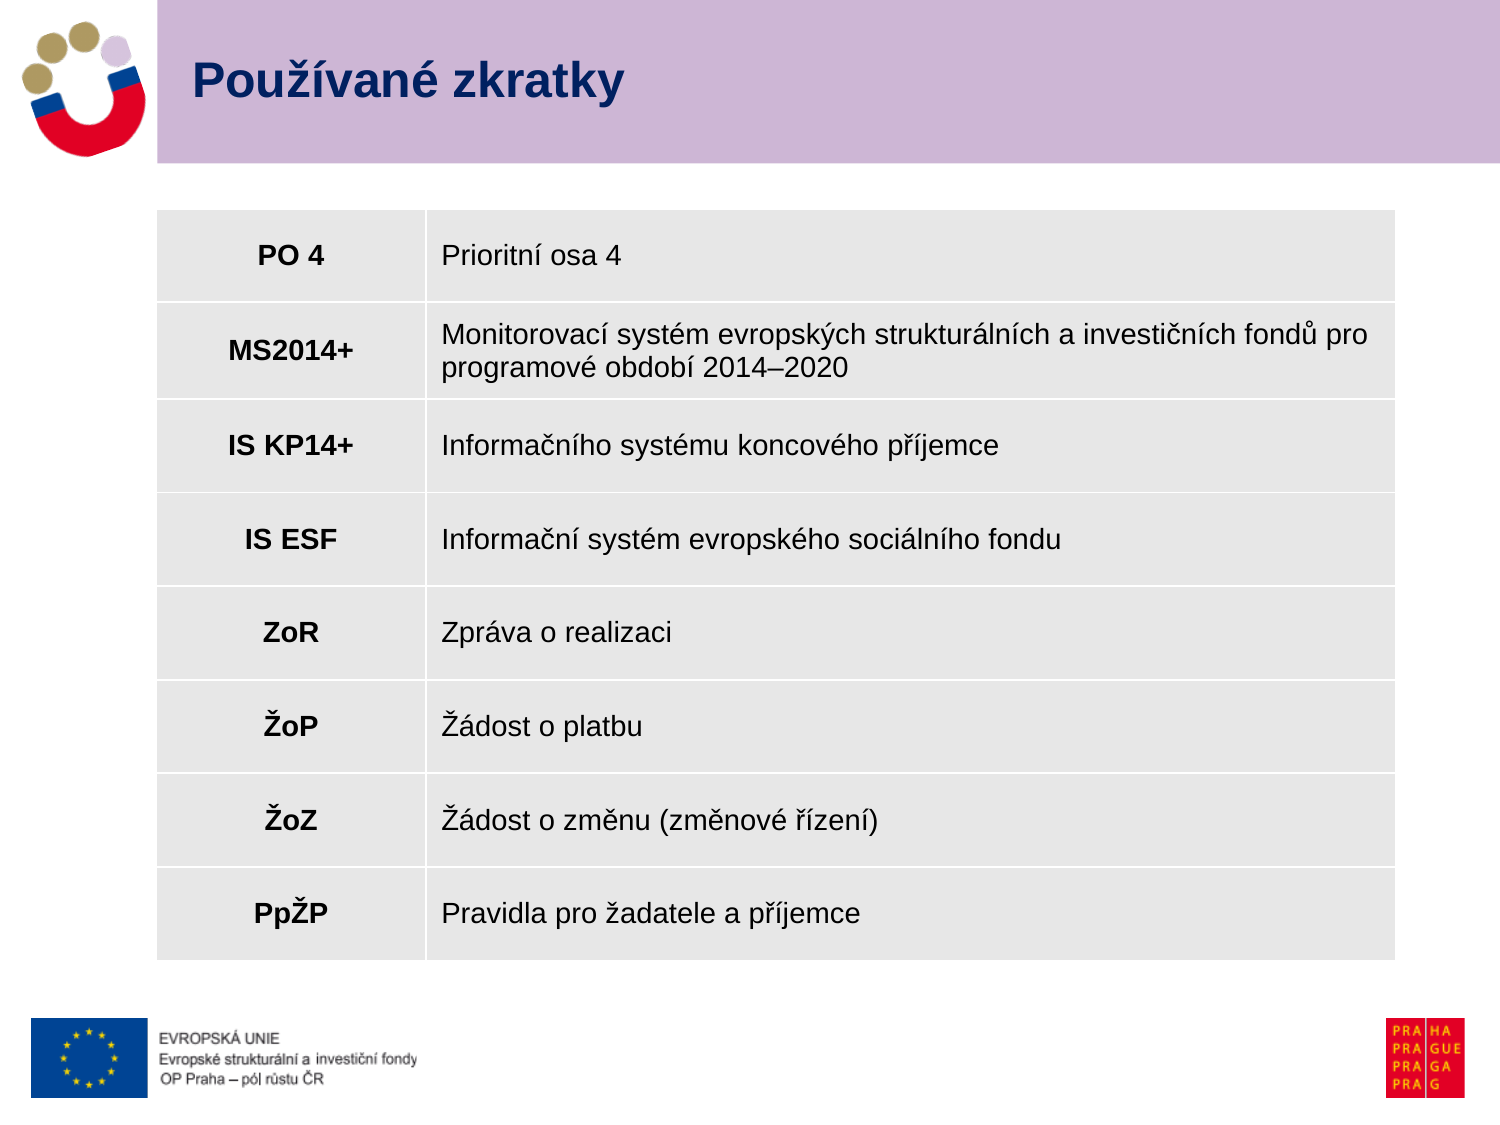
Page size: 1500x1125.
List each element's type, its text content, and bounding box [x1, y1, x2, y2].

table_header Prioritní osa 4 [427, 210, 1395, 301]
table_cell IS KP14+ [157, 400, 425, 492]
table_cell ZoR [157, 587, 425, 679]
title Používané zkratky [176, 0, 1397, 164]
table_cell IS ESF [157, 493, 425, 585]
table_header PO 4 [157, 210, 425, 301]
table_cell Informační systém evropského sociálního fondu [427, 493, 1395, 585]
table_cell ŽoP [157, 681, 425, 772]
table_cell Žádost o platbu [427, 681, 1395, 772]
table_cell Monitorovací systém evropských strukturálních a investičních fondů pro programové období 2014–2020 [427, 303, 1395, 398]
table_cell Informačního systému koncového příjemce [427, 400, 1395, 492]
table_cell Zpráva o realizaci [427, 587, 1395, 679]
table_cell PpŽP [157, 868, 425, 960]
table_cell Pravidla pro žadatele a příjemce [427, 868, 1395, 960]
table_cell Žádost o změnu (změnové řízení) [427, 774, 1395, 866]
table_cell ŽoZ [157, 774, 425, 866]
table_cell MS2014+ [157, 303, 425, 398]
